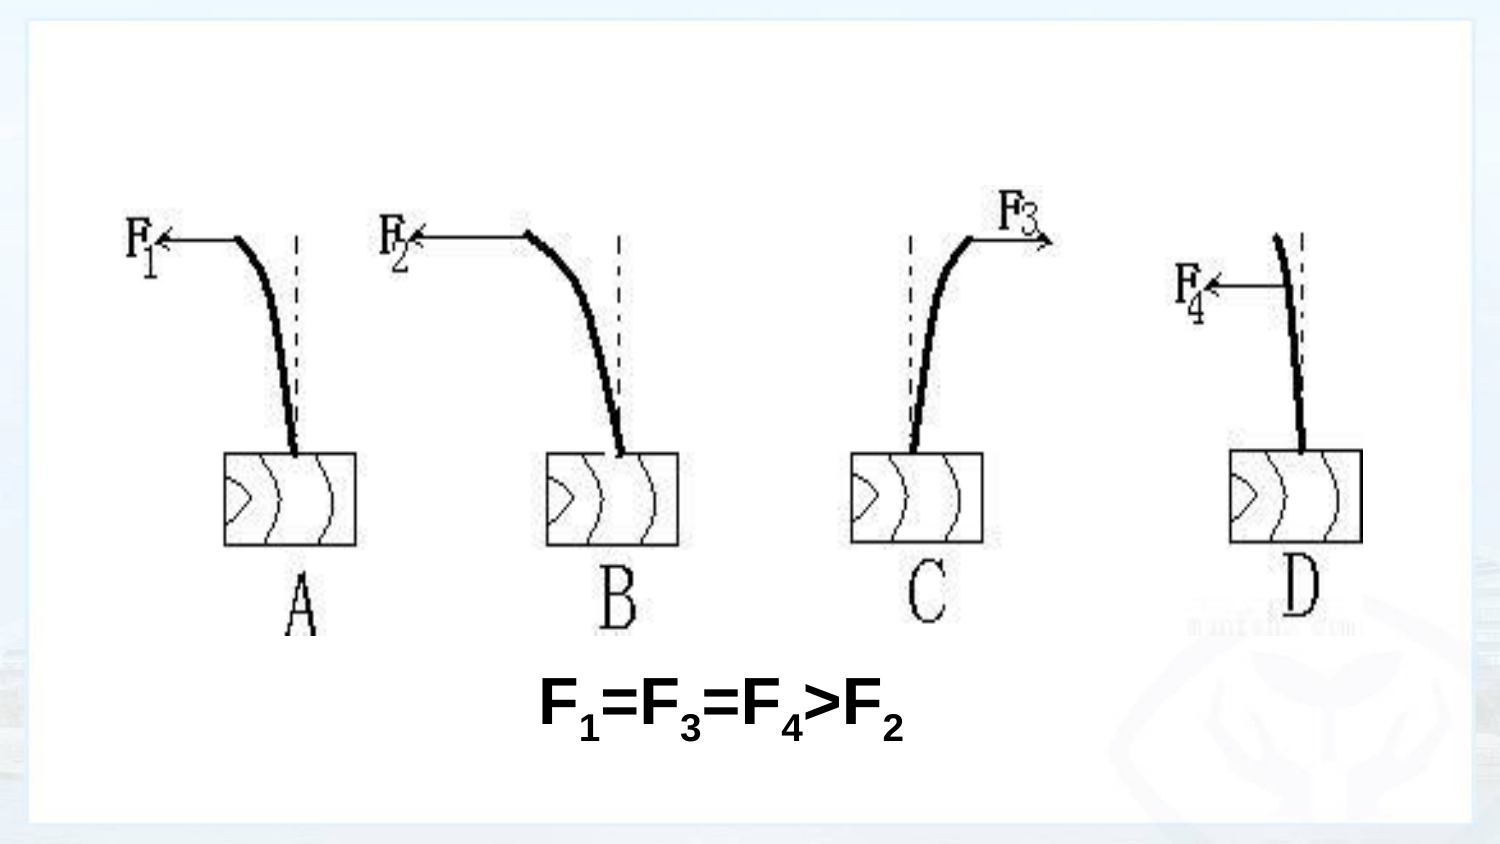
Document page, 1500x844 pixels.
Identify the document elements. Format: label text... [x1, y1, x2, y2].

text_box F1=F3=F4>F2 [523, 650, 919, 757]
picture [0, 0, 1500, 844]
